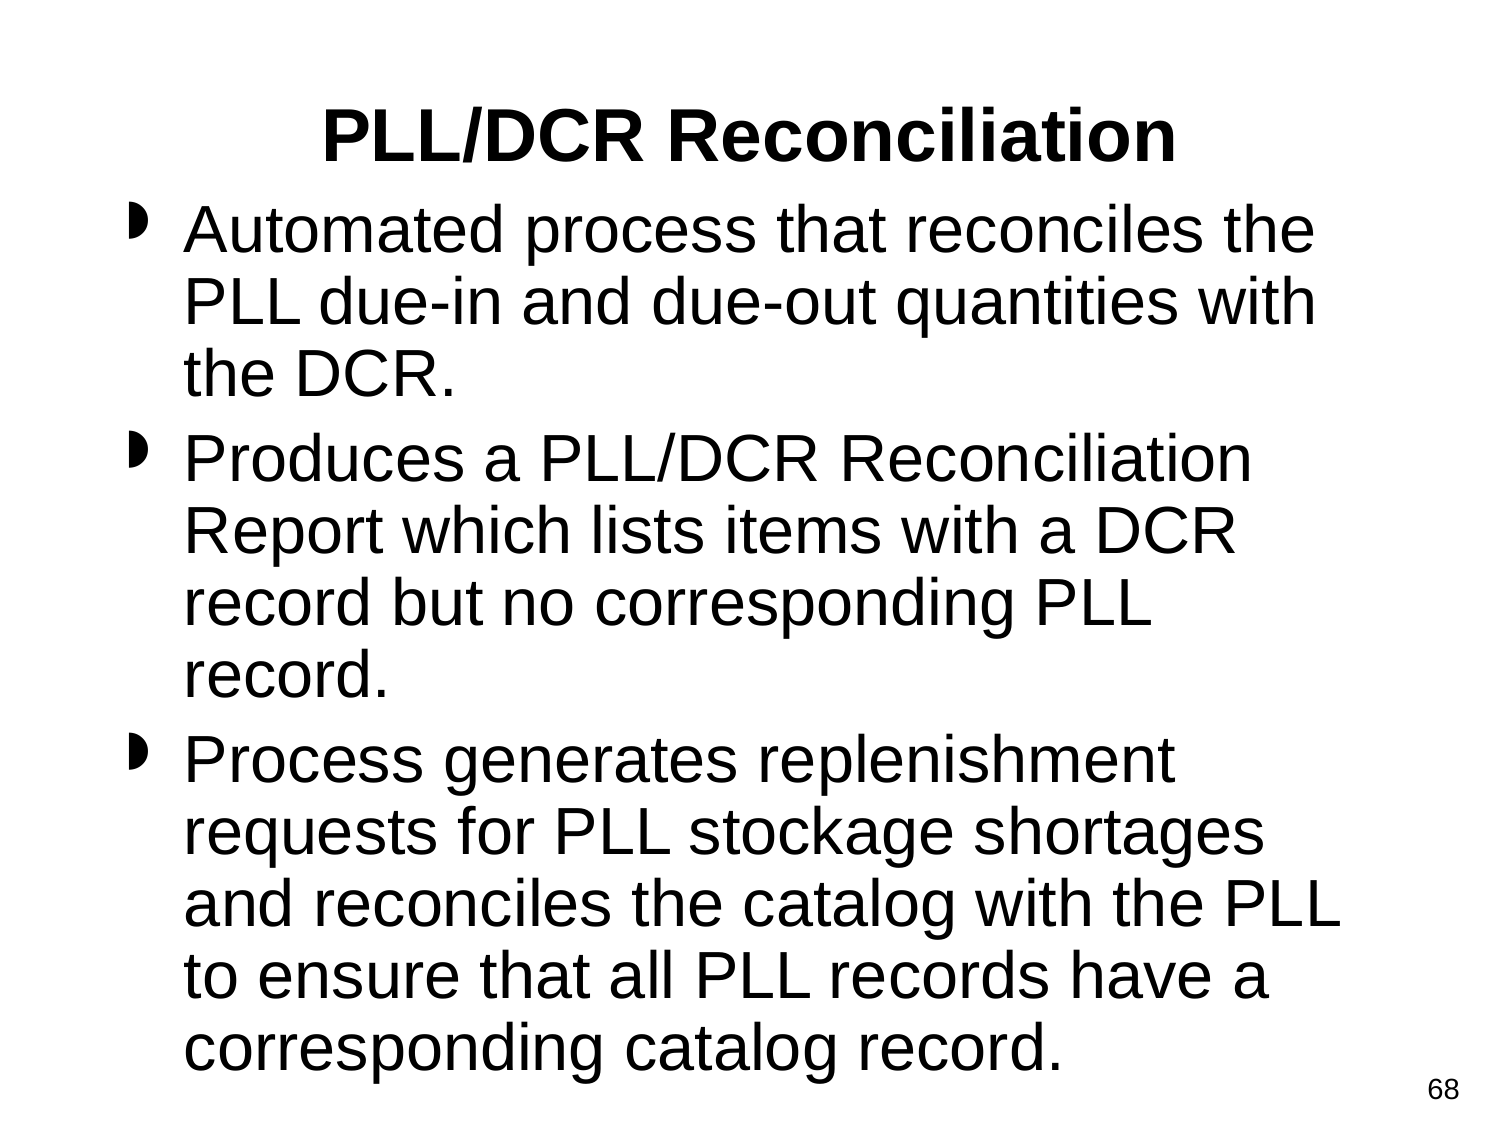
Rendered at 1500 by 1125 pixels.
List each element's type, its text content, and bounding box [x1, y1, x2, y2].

list Automated process that reconciles the PLL due-in and due-out quantities with the DCR. Produces a PLL/DCR Reconciliation Report which lists items with a DCR record but no corresponding PLL record. Process generates replenishment requests for PLL stockage shortages and reconciles the catalog with the PLL to ensure that all PLL records have a corresponding catalog record. [112, 187, 1388, 1125]
title PLL/DCR Reconciliation [112, 37, 1388, 187]
slide_number 68 [1388, 1050, 1475, 1125]
